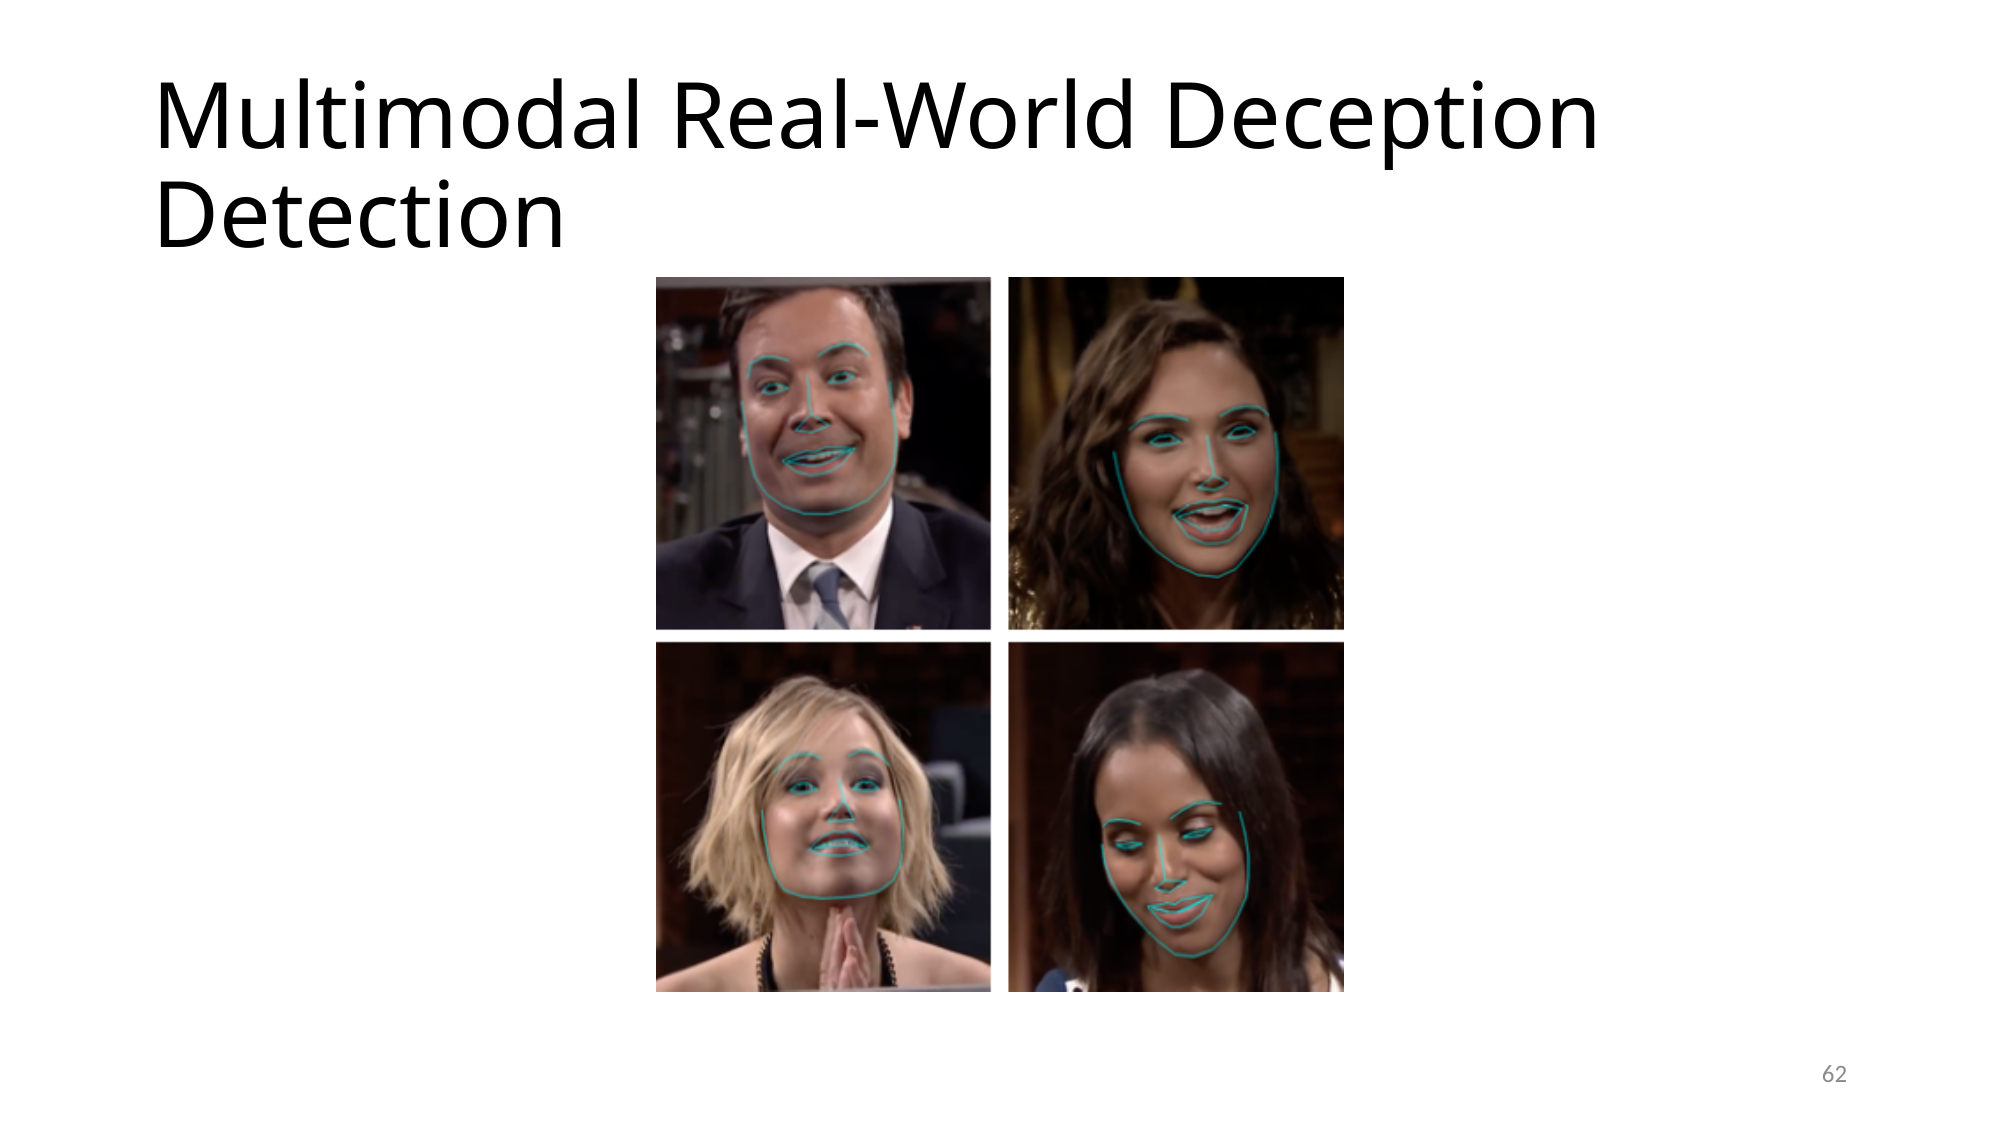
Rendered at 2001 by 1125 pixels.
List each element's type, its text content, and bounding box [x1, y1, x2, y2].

slide_number 62 [1412, 1042, 1863, 1103]
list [656, 277, 1344, 992]
title Multimodal Real-World Deception Detection [137, 59, 1863, 278]
